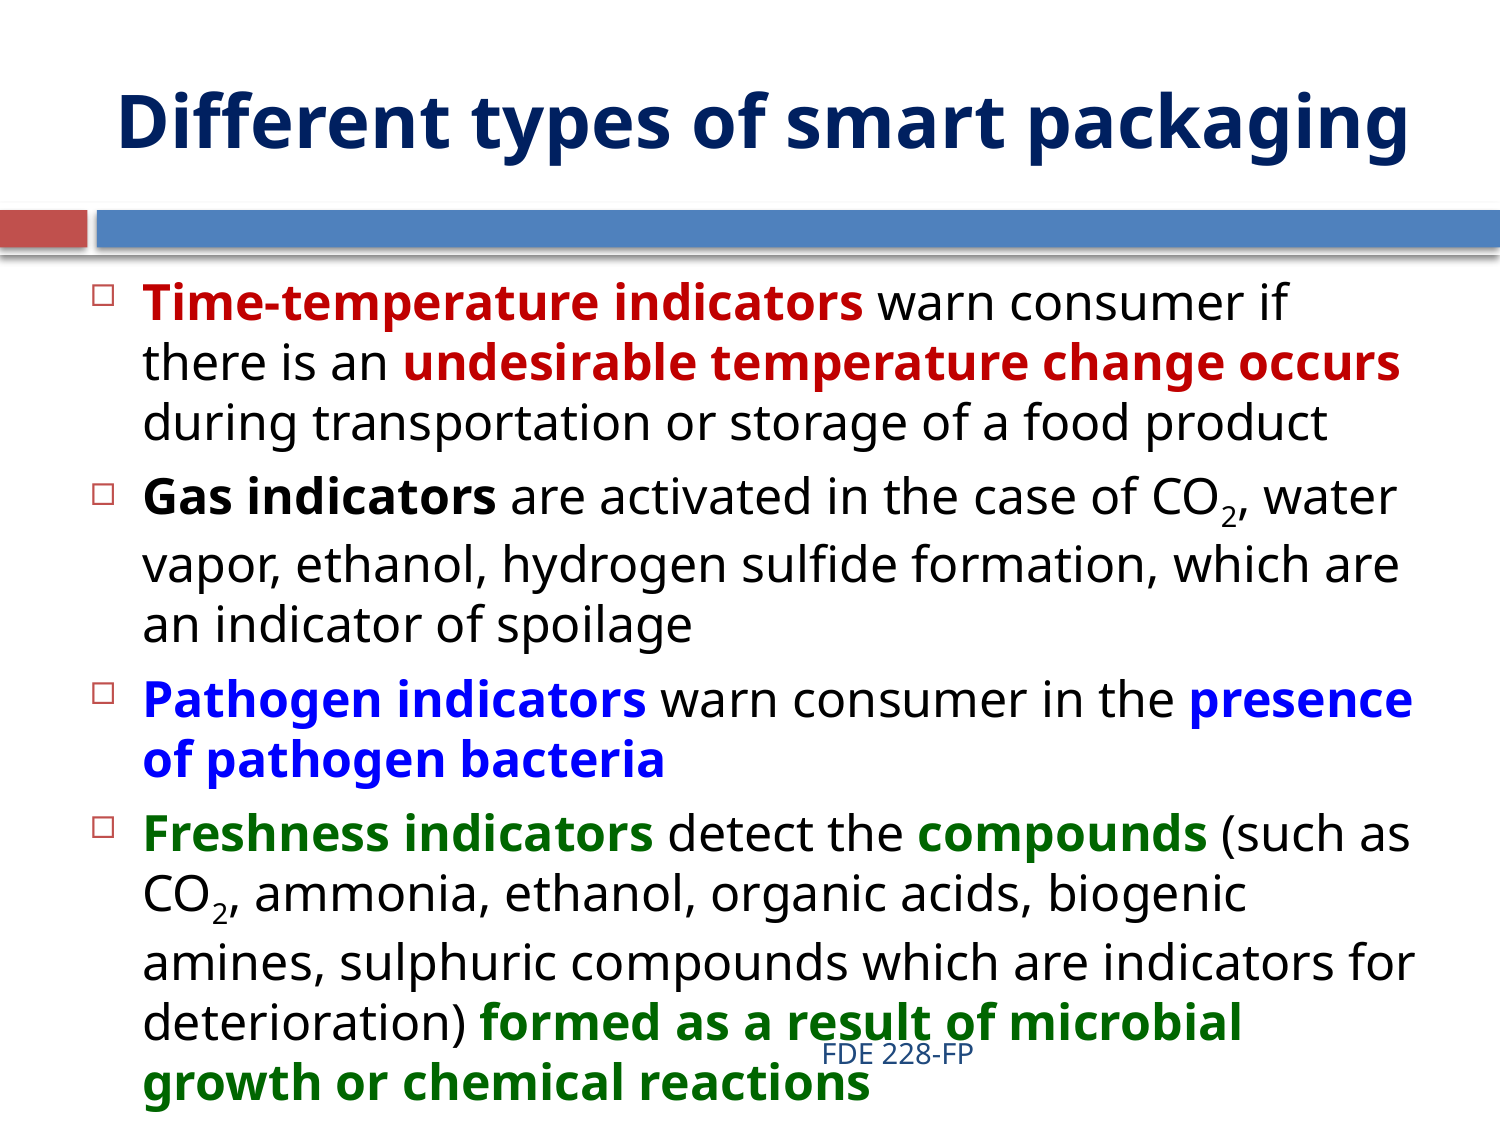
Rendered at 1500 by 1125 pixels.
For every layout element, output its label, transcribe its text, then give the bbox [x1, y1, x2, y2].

list Time-temperature indicators warn consumer if there is an undesirable temperature change occurs during transportation or storage of a food product Gas indicators are activated in the case of CO2, water vapor, ethanol, hydrogen sulfide formation, which are an indicator of spoilage Pathogen indicators warn consumer in the presence of pathogen bacteria Freshness indicators detect the compounds (such as CO2, ammonia, ethanol, organic acids, biogenic amines, sulphuric compounds which are indicators for deterioration) formed as a result of microbial growth or chemical reactions [75, 262, 1438, 1000]
footer FDE 228-FP [99, 1024, 990, 1085]
title Different types of smart packaging [100, 37, 1438, 200]
